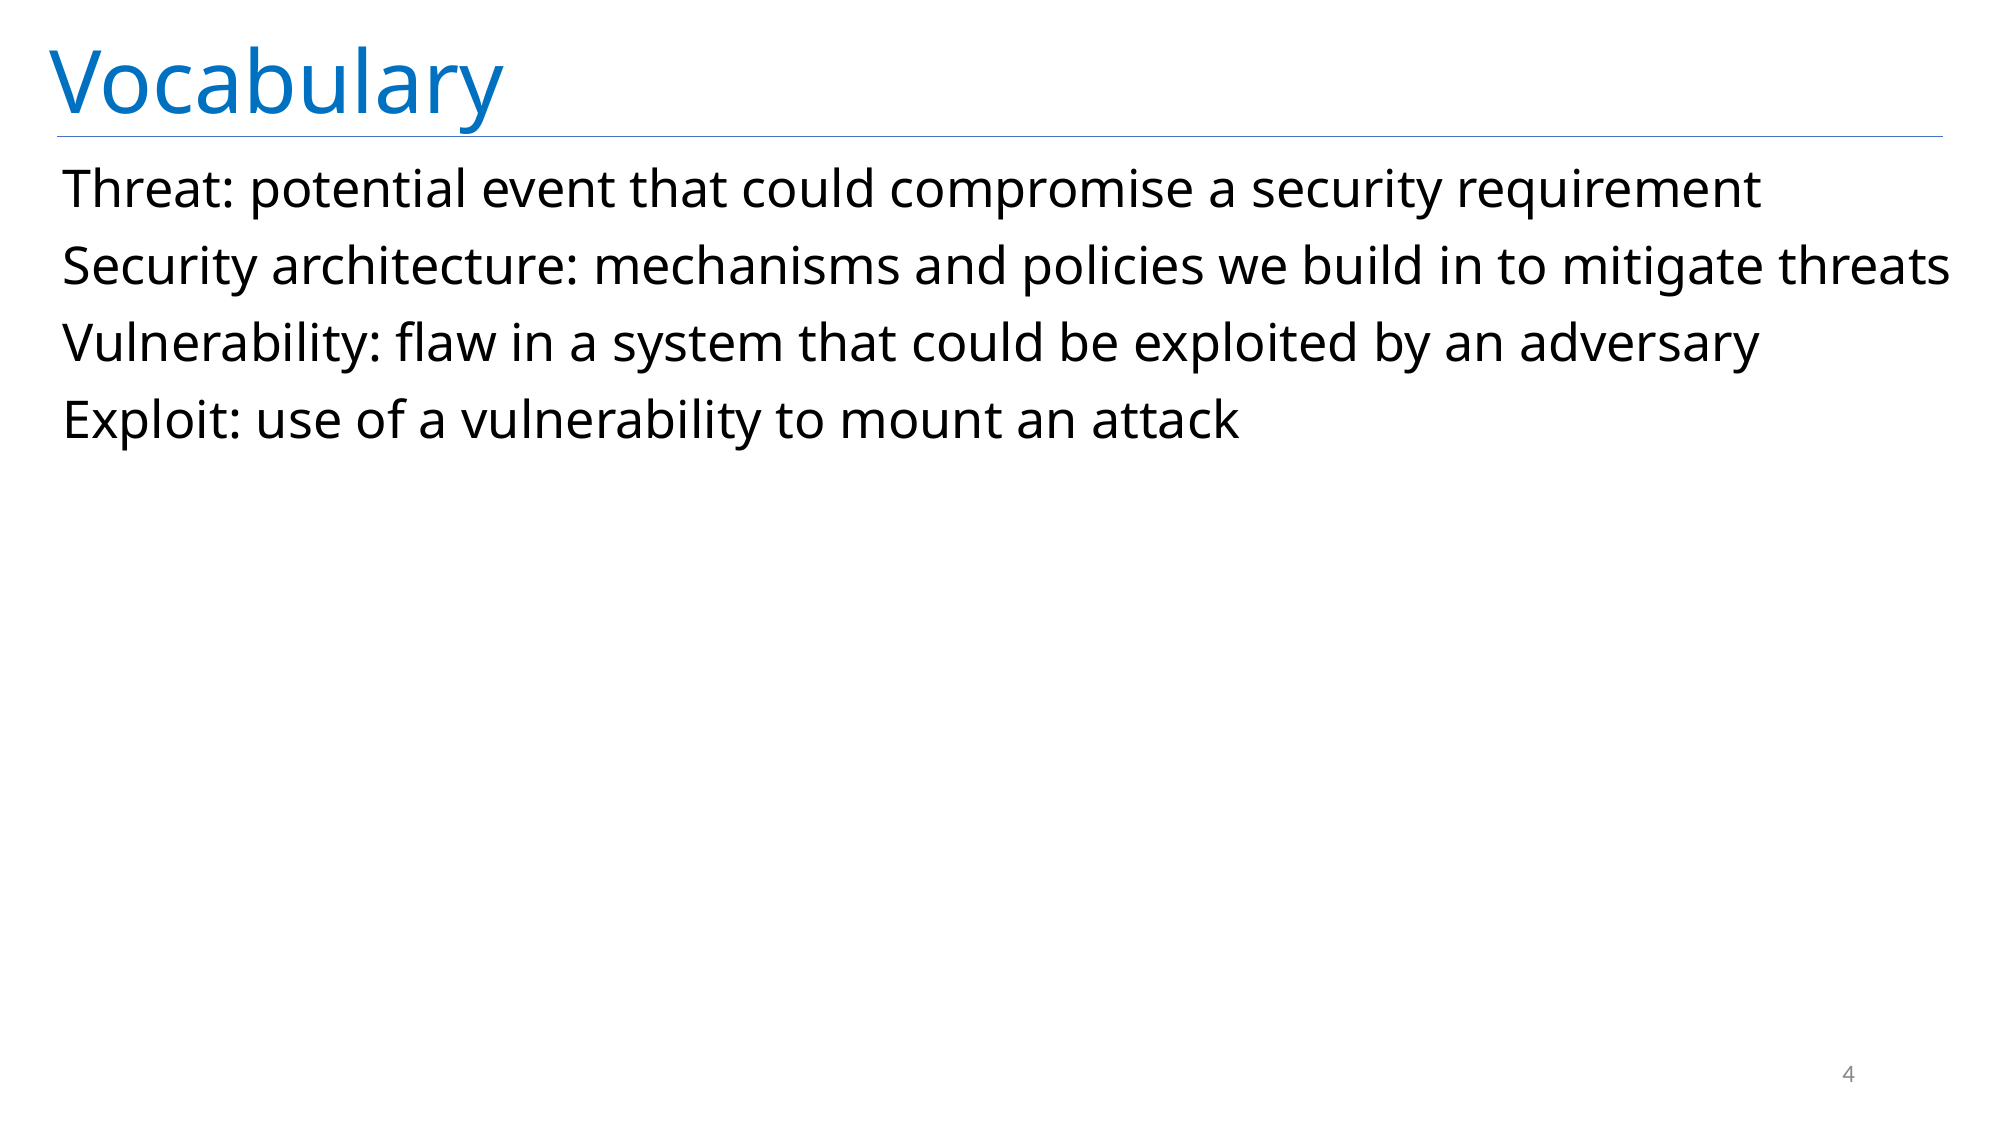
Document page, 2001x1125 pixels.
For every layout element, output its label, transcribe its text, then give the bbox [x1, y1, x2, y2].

title Vocabulary [41, 0, 2000, 141]
slide_number 4 [1832, 1051, 1863, 1094]
list Threat: potential event that could compromise a security requirement Security architecture: mechanisms and policies we build in to mitigate threats Vulnerability: flaw in a system that could be exploited by an adversary Exploit: use of a vulnerability to mount an attack [54, 154, 1975, 1061]
